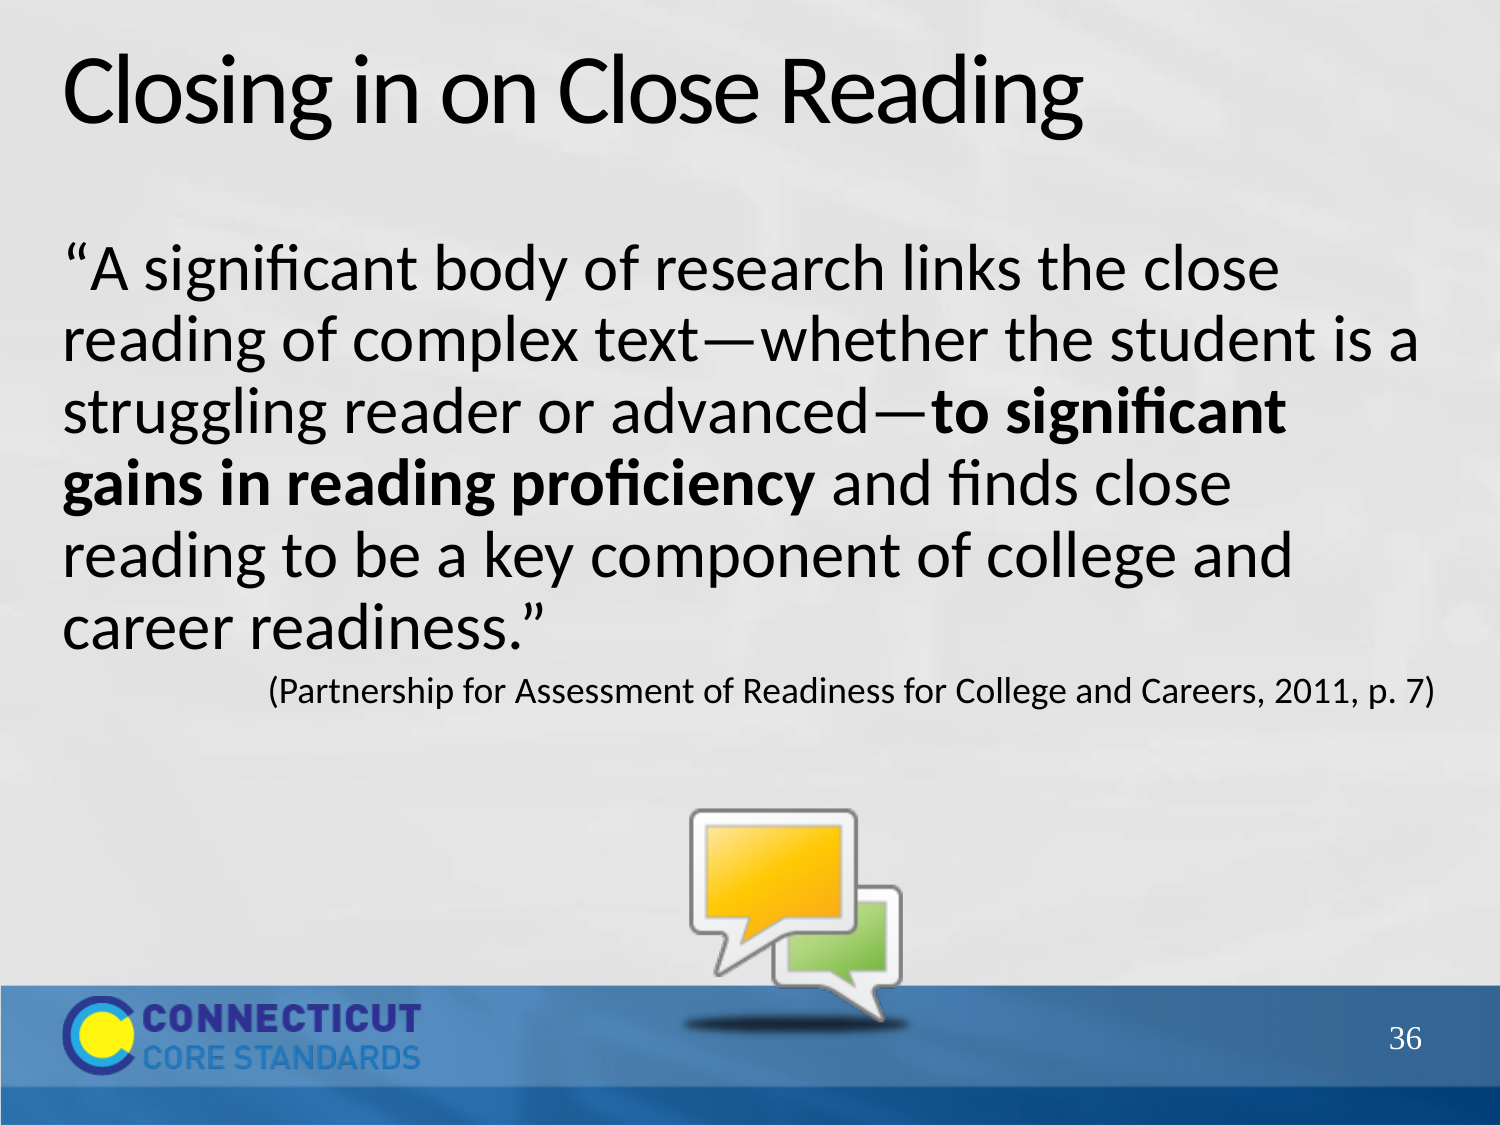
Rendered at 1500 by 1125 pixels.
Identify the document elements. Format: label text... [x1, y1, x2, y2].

footer [62, 996, 424, 1076]
title Closing in on Close Reading [62, 37, 1438, 210]
slide_number 36 [1075, 996, 1438, 1076]
list “A significant body of research links the close reading of complex text—whether the student is a struggling reader or advanced—to significant gains in reading proficiency and finds close reading to be a key component of college and career readiness.” (Partnership for Assessment of Readiness for College and Careers, 2011, p. 7) [62, 232, 1438, 719]
picture [0, 0, 1500, 1125]
